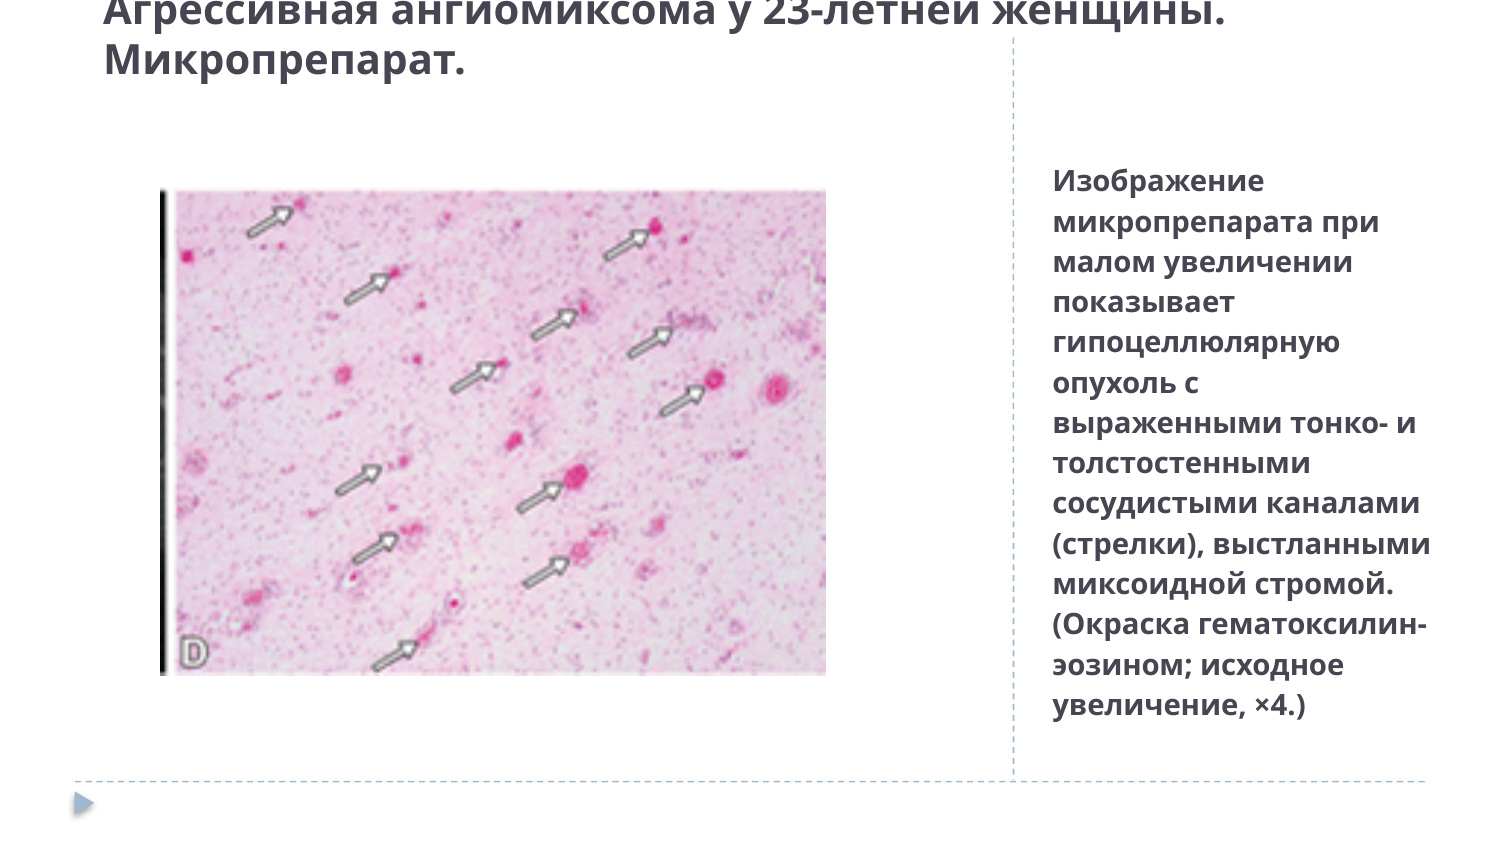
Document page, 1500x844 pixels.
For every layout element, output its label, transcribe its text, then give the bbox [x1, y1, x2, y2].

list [160, 185, 827, 676]
list Изображение микропрепарата при малом увеличении показывает гипоцеллюлярную опухоль с выраженными тонко- и толстостенными сосудистыми каналами (стрелки), выстланными миксоидной стромой. (Окраска гематоксилин-эозином; исходное увеличение, ×4.) [1037, 150, 1450, 746]
title Агрессивная ангиомиксома у 23-летней женщины. Микропрепарат. [88, 37, 1450, 141]
